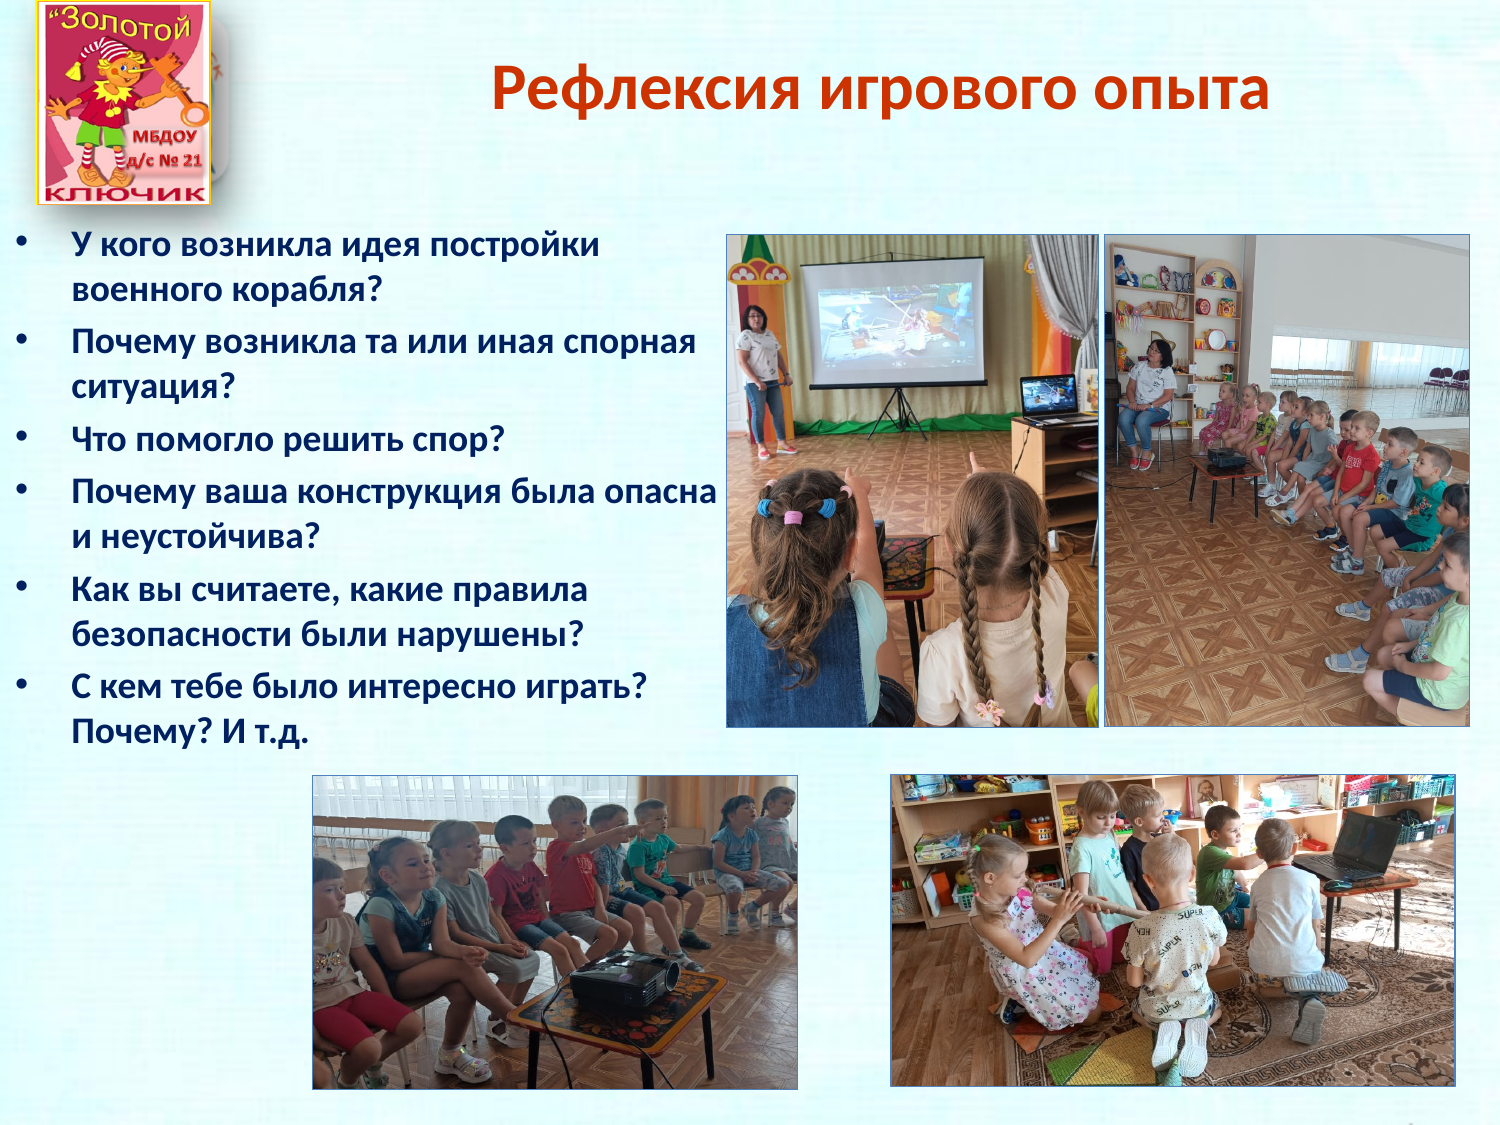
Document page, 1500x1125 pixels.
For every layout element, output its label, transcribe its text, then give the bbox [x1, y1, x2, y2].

text_box Рефлексия игрового опыта [419, 35, 1345, 234]
list У кого возникла идея постройки военного корабля? Почему возникла та или иная спорная ситуация? Что помогло решить спор? Почему ваша конструкция была опасна и неустойчива? Как вы считаете, какие правила безопасности были нарушены? С кем тебе было интересно играть? Почему? И т.д. [0, 210, 738, 868]
list [738, 734, 1425, 1032]
picture [726, 234, 1099, 729]
picture [0, 0, 1500, 1125]
